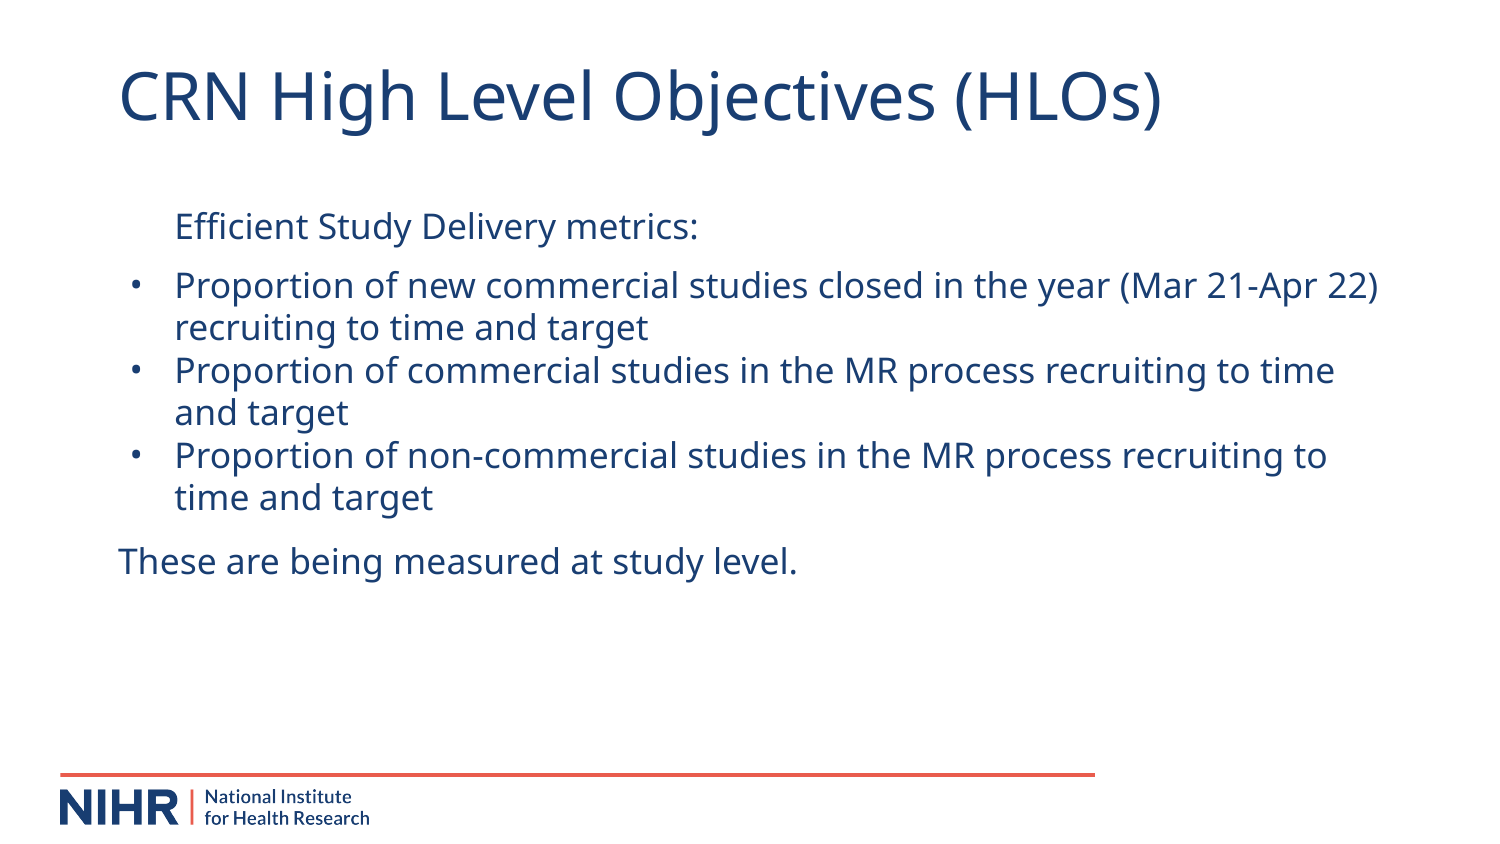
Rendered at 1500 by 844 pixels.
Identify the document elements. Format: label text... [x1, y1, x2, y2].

picture [60, 789, 369, 825]
title CRN High Level Objectives (HLOs) [103, 44, 1397, 154]
list Efficient Study Delivery metrics: Proportion of new commercial studies closed in the year (Mar 21-Apr 22) recruiting to time and target Proportion of commercial studies in the MR process recruiting to time and target Proportion of non-commercial studies in the MR process recruiting to time and target These are being measured at study level. [103, 196, 1397, 748]
picture [60, 773, 1095, 777]
